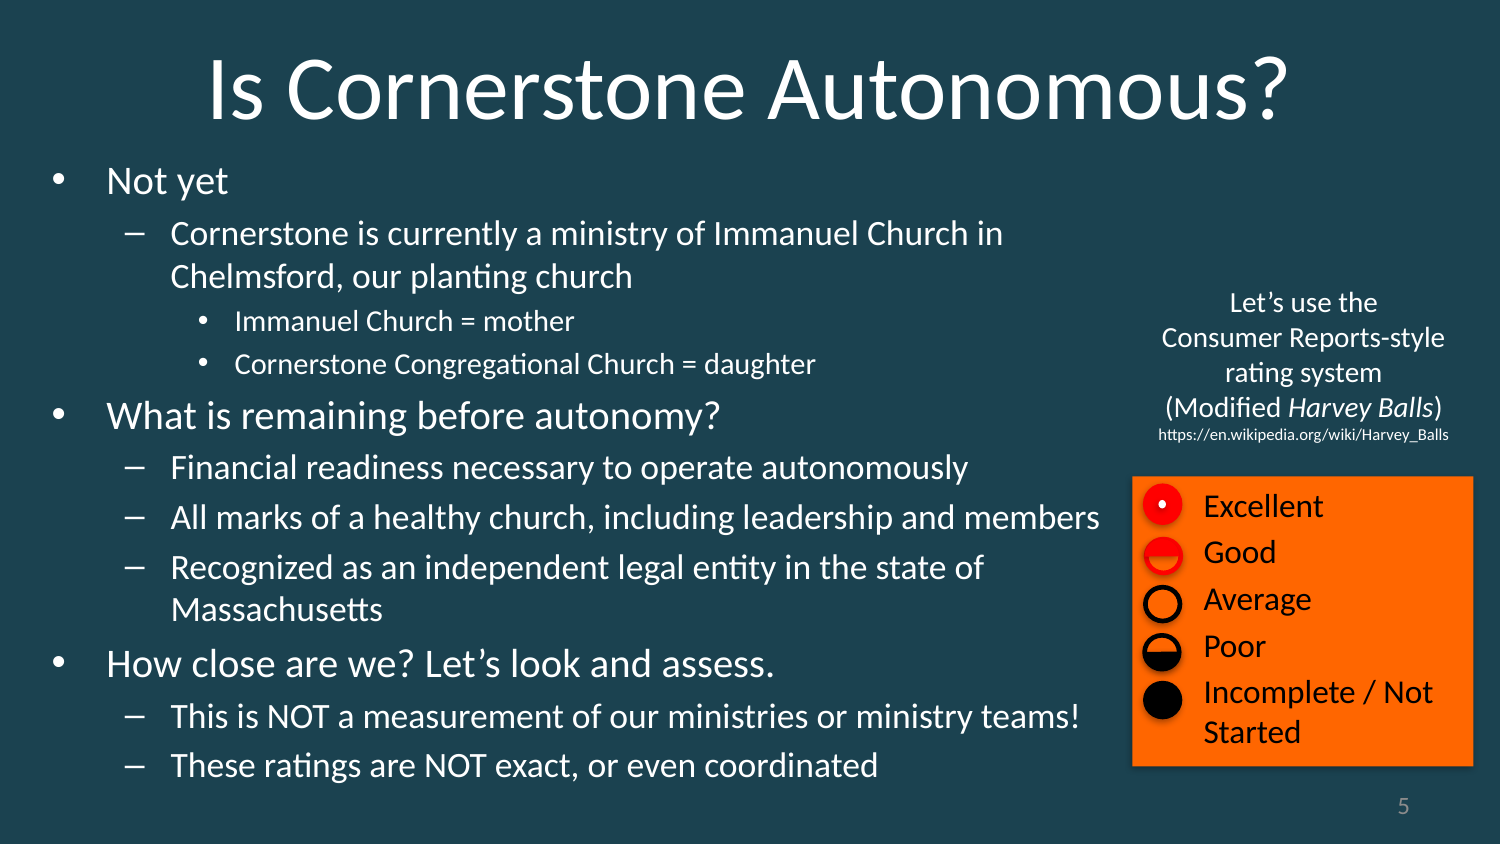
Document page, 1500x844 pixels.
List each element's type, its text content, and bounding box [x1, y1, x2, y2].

slide_number 5 [1074, 782, 1425, 827]
text_box [1144, 682, 1181, 718]
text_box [1144, 538, 1182, 574]
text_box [1144, 634, 1182, 670]
text_box [1144, 586, 1181, 622]
text_box Excellent Good Average Poor Incomplete / Not Started [1132, 476, 1474, 767]
text_box Let’s use the Consumer Reports-style rating system (Modified Harvey Balls) https://en.wikipedia.org/wiki/Harvey_Balls [1143, 276, 1465, 451]
list Not yet Cornerstone is currently a ministry of Immanuel Church in Chelmsford, our planting church Immanuel Church = mother Cornerstone Congregational Church = daughter What is remaining before autonomy? Financial readiness necessary to operate autonomously All marks of a healthy church, including leadership and members Recognized as an independent legal entity in the state of Massachusetts How close are we? Let’s look and assess. This is NOT a measurement of our ministries or ministry teams! These ratings are NOT exact, or even coordinated [36, 146, 1120, 821]
title Is Cornerstone Autonomous? [75, 12, 1425, 153]
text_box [1142, 483, 1183, 526]
